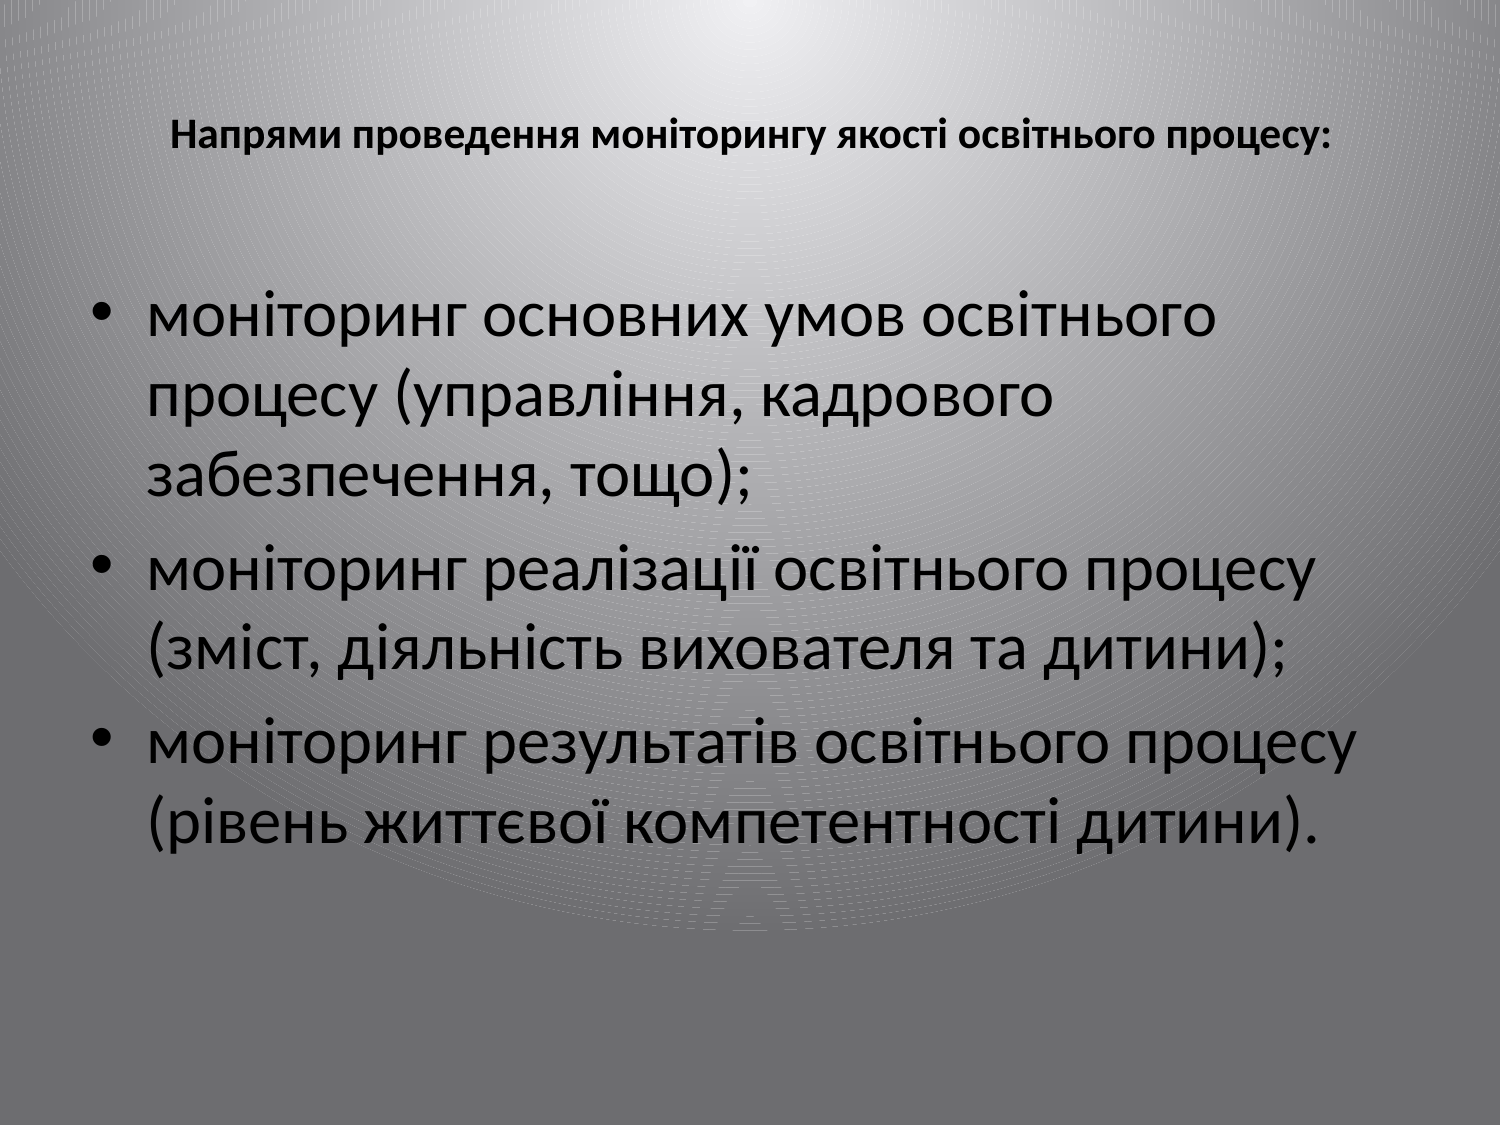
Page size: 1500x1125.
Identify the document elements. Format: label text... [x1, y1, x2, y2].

list моніторинг основних умов освітнього процесу (управління, кадрового забезпечення, тощо); моніторинг реалізації освітнього процесу (зміст, діяльність вихователя та дитини); моніторинг результатів освітнього процесу (рівень життєвої компетентності дитини). [75, 262, 1425, 1005]
title Напрями проведення моніторингу якості освітнього процесу: [76, 42, 1427, 231]
